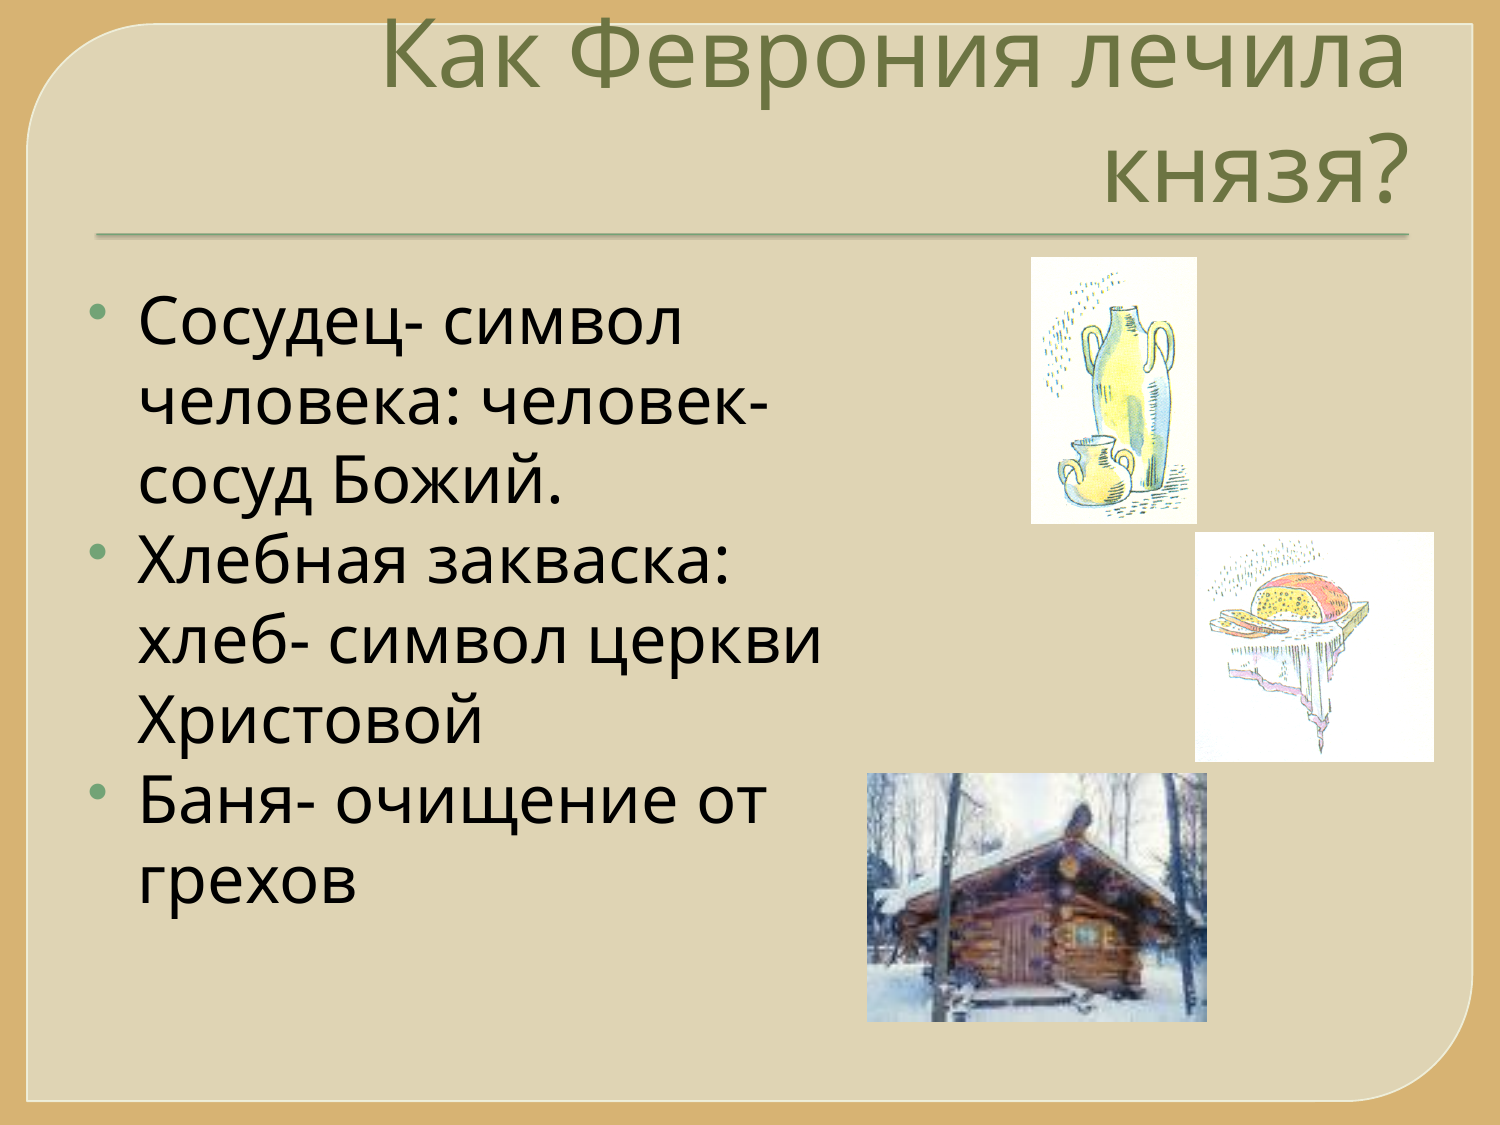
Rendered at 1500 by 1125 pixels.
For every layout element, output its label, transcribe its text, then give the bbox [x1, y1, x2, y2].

picture [866, 773, 1208, 1023]
picture [1195, 531, 1434, 762]
list Сосудец- символ человека: человек- сосуд Божий. Хлебная закваска: хлеб- символ церкви Христовой Баня- очищение от грехов [75, 270, 926, 1013]
picture [1030, 257, 1197, 524]
title Как Феврония лечила князя? [75, 41, 1425, 230]
